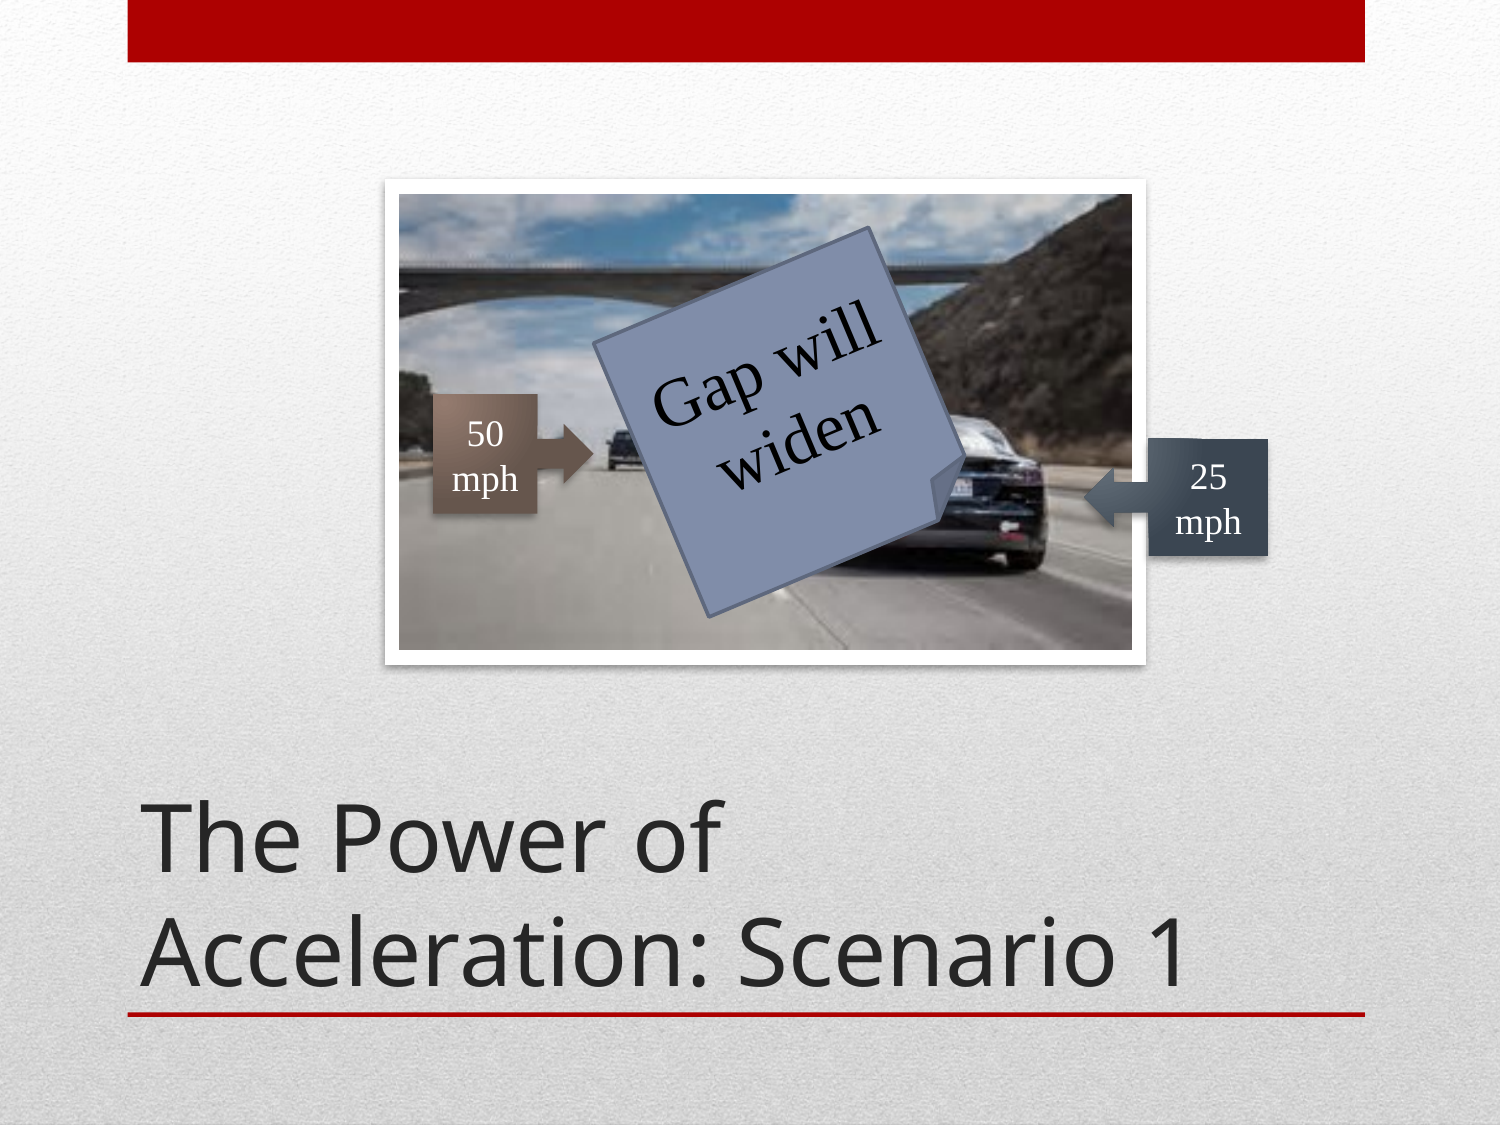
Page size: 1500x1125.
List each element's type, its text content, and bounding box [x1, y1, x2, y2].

picture [398, 193, 1133, 652]
title The Power of Acceleration: Scenario 1 [125, 750, 1238, 1013]
text_box 25 mph [1138, 438, 1269, 557]
